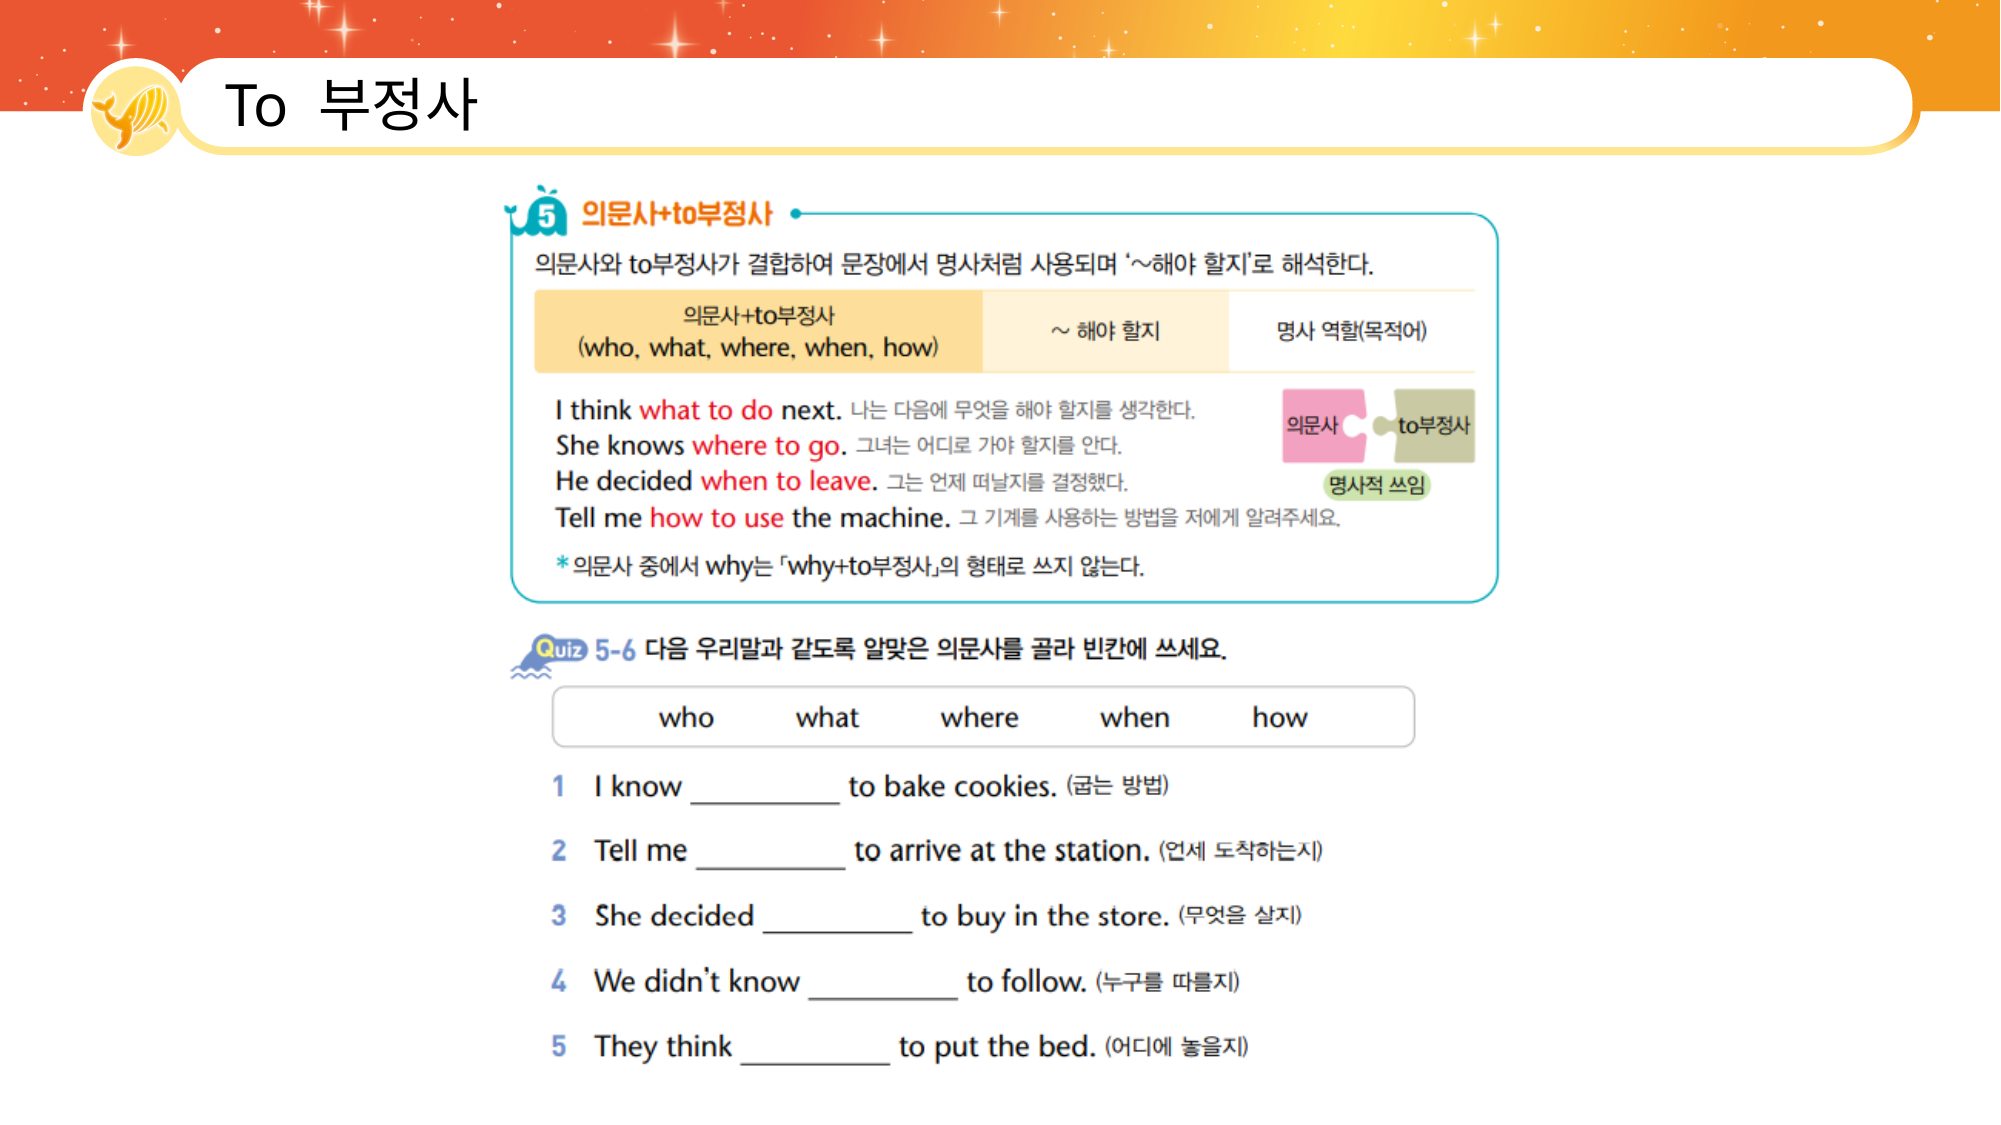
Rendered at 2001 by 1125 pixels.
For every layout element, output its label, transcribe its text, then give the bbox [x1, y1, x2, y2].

picture [0, 0, 2000, 1125]
title To 부정사 [210, 54, 1915, 162]
